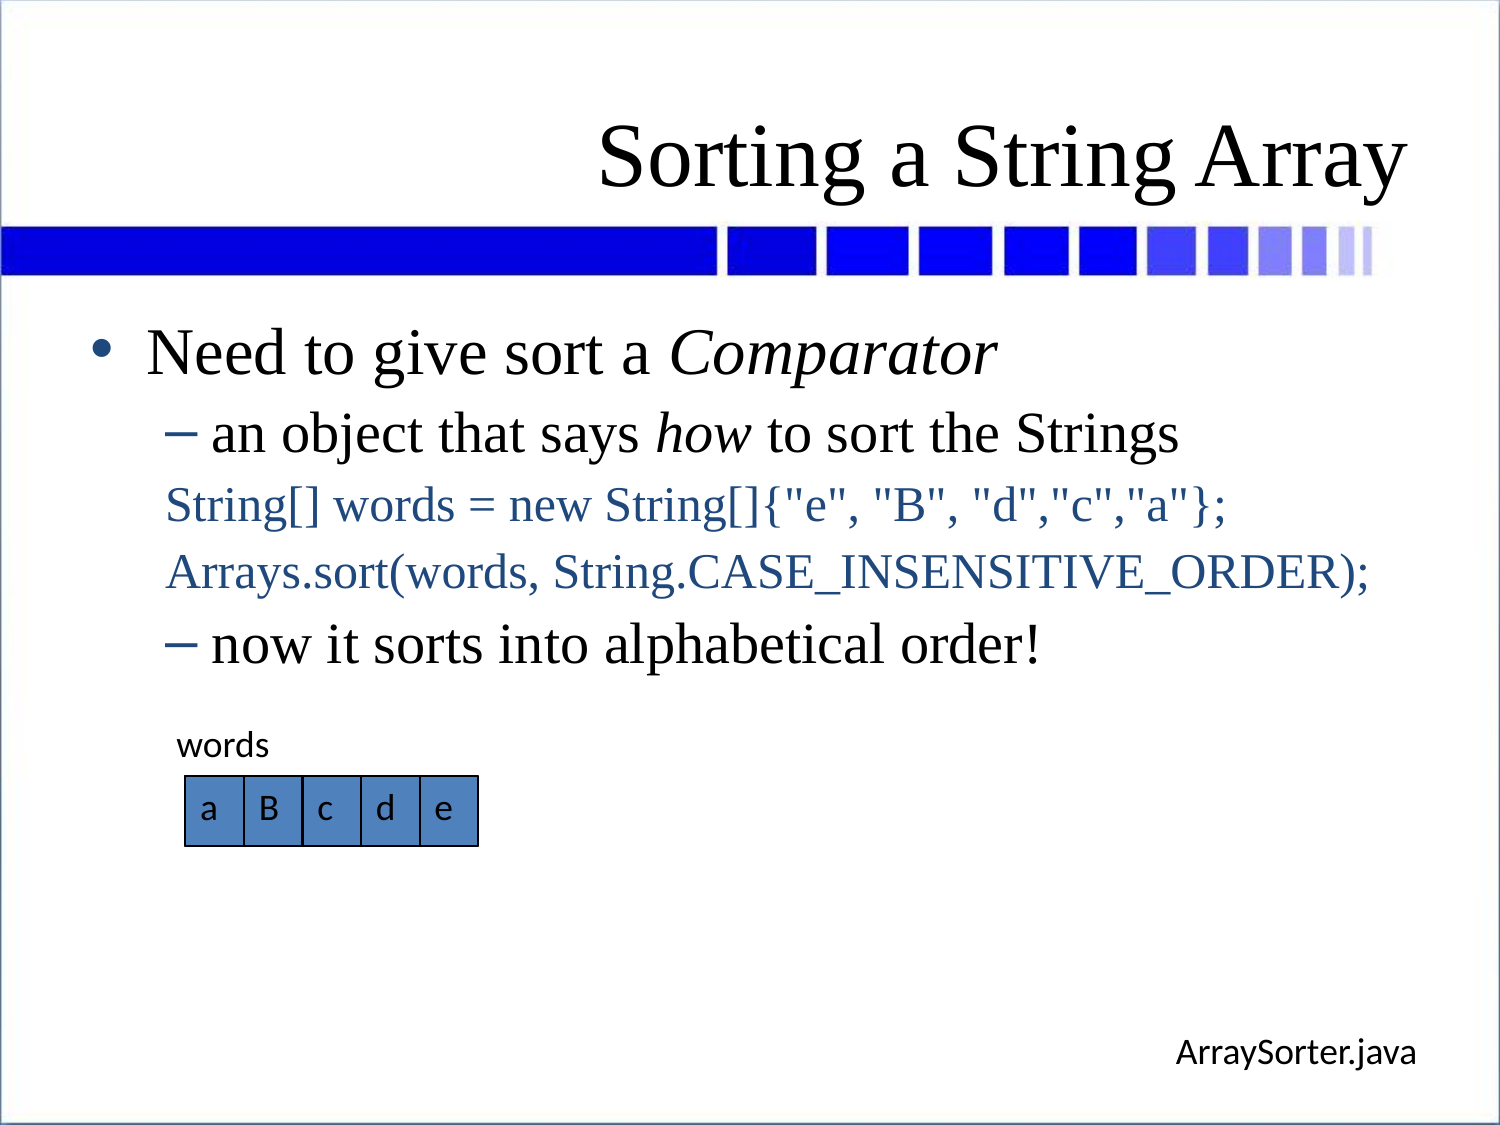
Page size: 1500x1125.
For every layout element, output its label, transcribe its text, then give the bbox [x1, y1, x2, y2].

picture [0, 0, 1500, 1125]
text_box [185, 775, 479, 847]
list Need to give sort a Comparator an object that says how to sort the Strings String[] words = new String[]{"e", "B", "d","c","a"}; Arrays.sort(words, String.CASE_INSENSITIVE_ORDER); now it sorts into alphabetical order! [74, 299, 1426, 1063]
title Sorting a String Array [74, 44, 1426, 213]
text_box ArraySorter.java [1160, 1019, 1433, 1079]
text_box words [161, 712, 285, 773]
